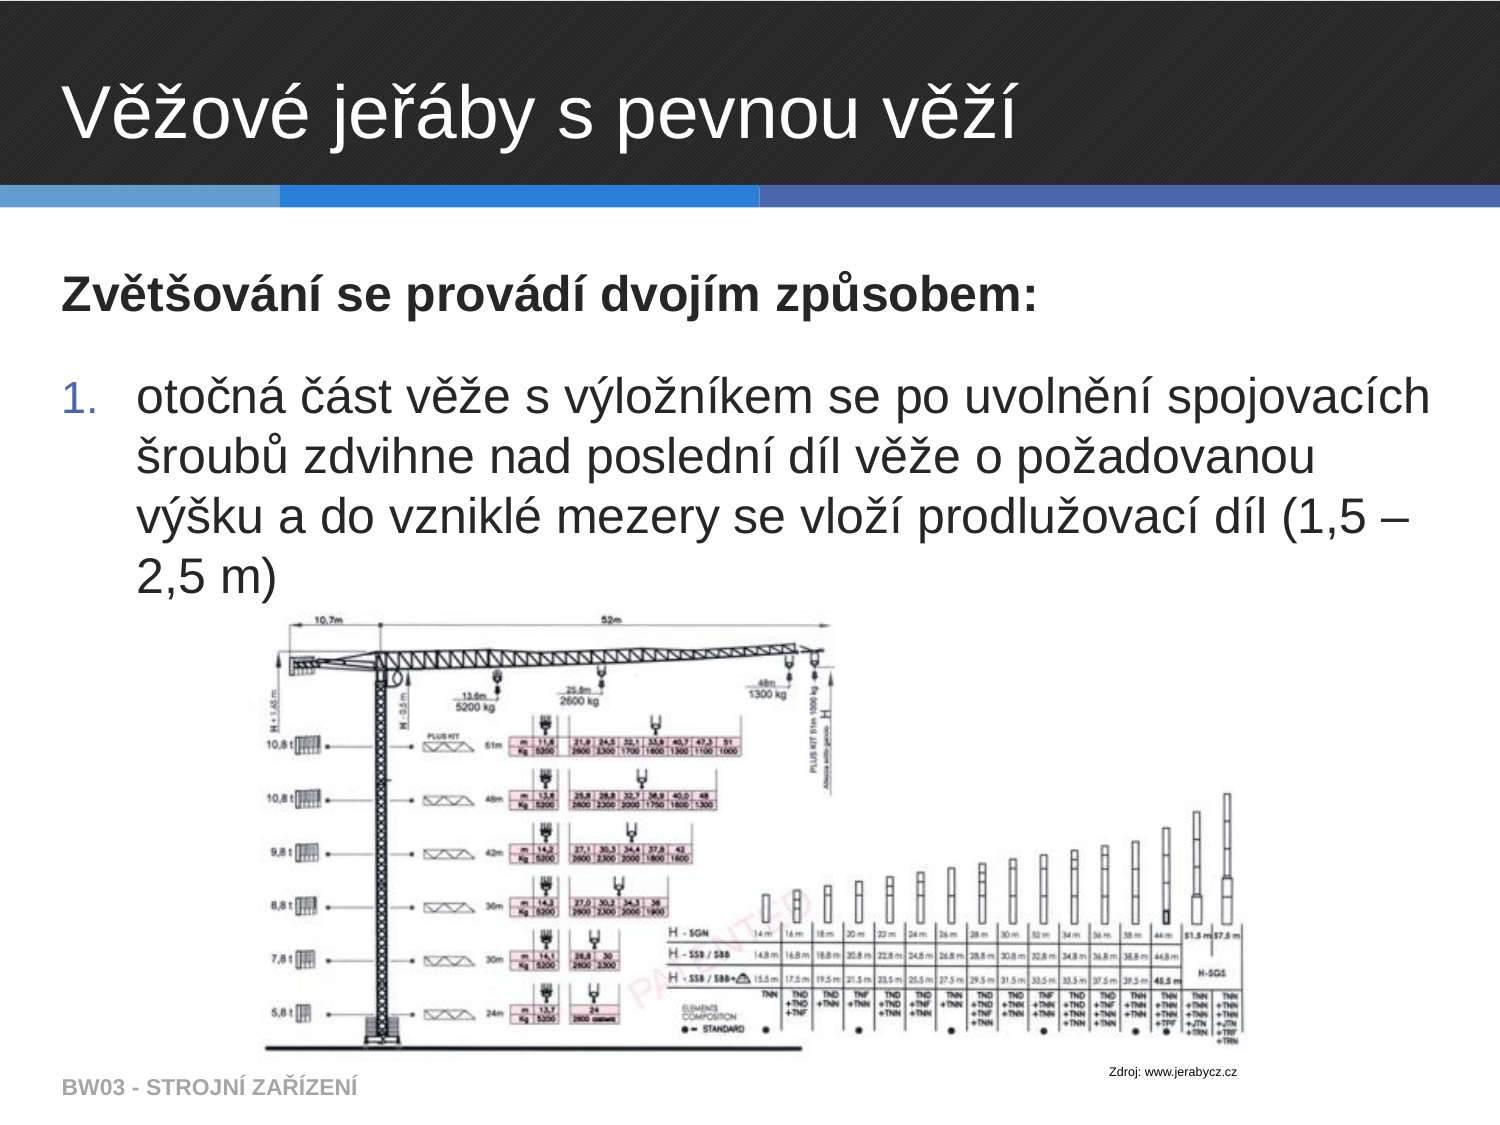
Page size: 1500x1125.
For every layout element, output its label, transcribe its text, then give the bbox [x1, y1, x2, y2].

text_box Zdroj: www.jerabycz.cz [1094, 1075, 1253, 1087]
footer BW03 - STROJNÍ ZAŘÍZENÍ [46, 1055, 1052, 1116]
title Věžové jeřáby s pevnou věží [46, 29, 1453, 189]
list Zvětšování se provádí dvojím způsobem: otočná část věže s výložníkem se po uvolnění spojovacích šroubů zdvihne nad poslední díl věže o požadovanou výšku a do vzniklé mezery se vloží prodlužovací díl (1,5 – 2,5 m) [46, 254, 1454, 1019]
picture [246, 586, 1255, 1061]
